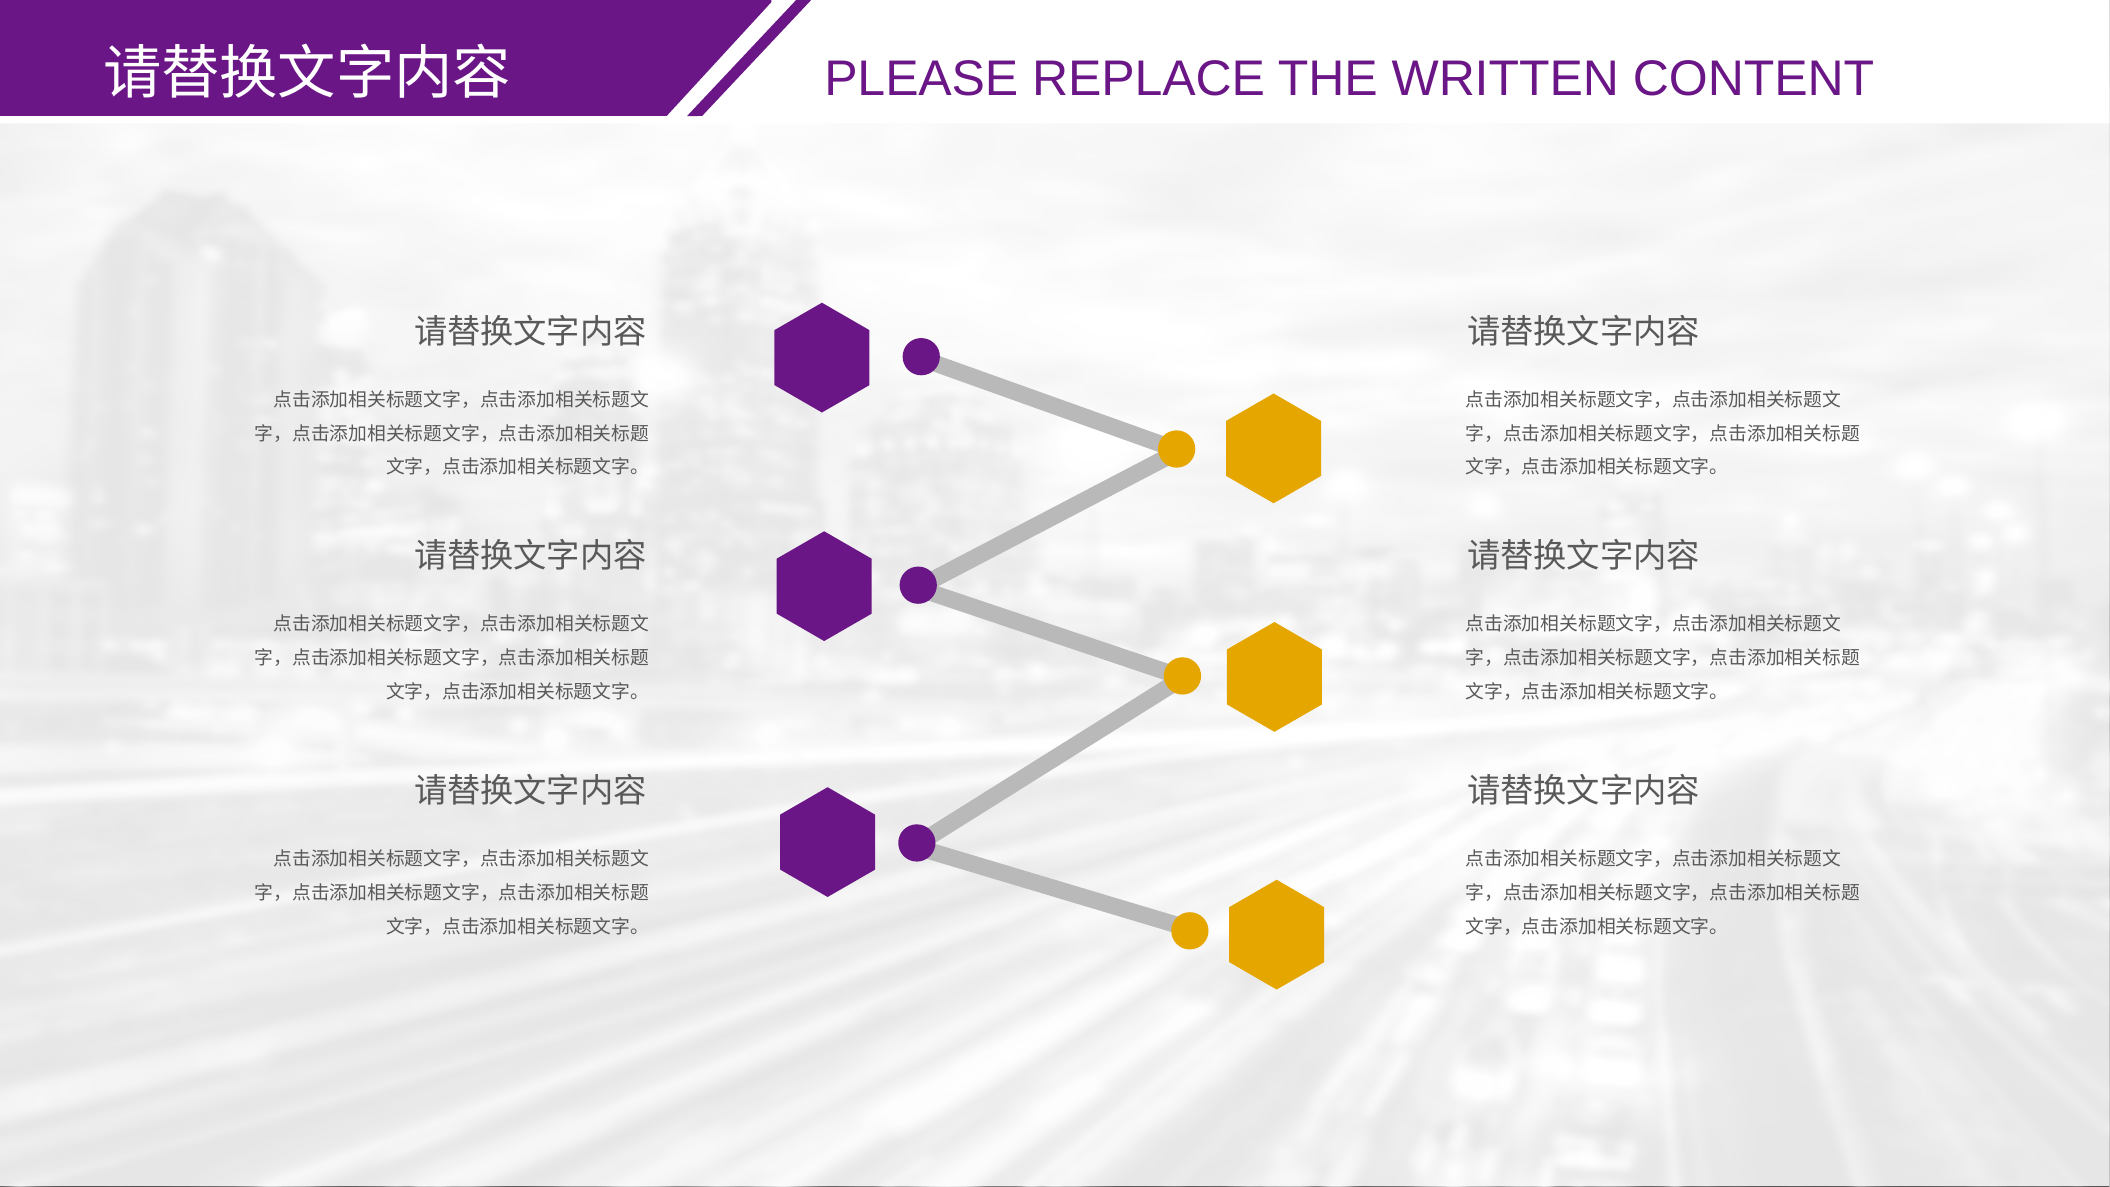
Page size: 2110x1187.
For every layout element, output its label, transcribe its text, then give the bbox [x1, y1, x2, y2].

text_box 点击添加相关标题文字，点击添加相关标题文字，点击添加相关标题文字，点击添加相关标题文字，点击添加相关标题文字。 [1450, 369, 1875, 485]
text_box 请替换文字内容 [399, 302, 662, 358]
text_box [1163, 657, 1202, 695]
text_box 请替换文字内容 [399, 762, 662, 817]
text_box [774, 302, 870, 413]
text_box 请替换文字内容 [1452, 527, 1715, 582]
text_box [780, 787, 876, 897]
text_box [902, 338, 940, 376]
text_box [1226, 393, 1322, 504]
text_box 点击添加相关标题文字，点击添加相关标题文字，点击添加相关标题文字，点击添加相关标题文字，点击添加相关标题文字。 [1450, 593, 1875, 710]
text_box [776, 531, 872, 642]
text_box [898, 824, 936, 862]
text_box [1171, 912, 1209, 950]
text_box 点击添加相关标题文字，点击添加相关标题文字，点击添加相关标题文字，点击添加相关标题文字，点击添加相关标题文字。 [239, 593, 664, 710]
text_box PLEASE REPLACE THE WRITTEN CONTENT [809, 37, 1890, 113]
text_box 点击添加相关标题文字，点击添加相关标题文字，点击添加相关标题文字，点击添加相关标题文字，点击添加相关标题文字。 [1450, 828, 1875, 945]
text_box 点击添加相关标题文字，点击添加相关标题文字，点击添加相关标题文字，点击添加相关标题文字，点击添加相关标题文字。 [239, 369, 664, 485]
text_box 点击添加相关标题文字，点击添加相关标题文字，点击添加相关标题文字，点击添加相关标题文字，点击添加相关标题文字。 [239, 828, 664, 945]
text_box 请替换文字内容 [1452, 302, 1715, 358]
text_box 请替换文字内容 [399, 527, 662, 582]
text_box [0, 0, 2110, 124]
text_box [684, 0, 813, 118]
text_box [1229, 879, 1325, 990]
text_box [1226, 622, 1322, 732]
text_box [899, 566, 937, 604]
text_box [1158, 430, 1196, 468]
text_box 请替换文字内容 [87, 27, 526, 113]
text_box [0, 0, 773, 117]
text_box 请替换文字内容 [1452, 762, 1715, 817]
